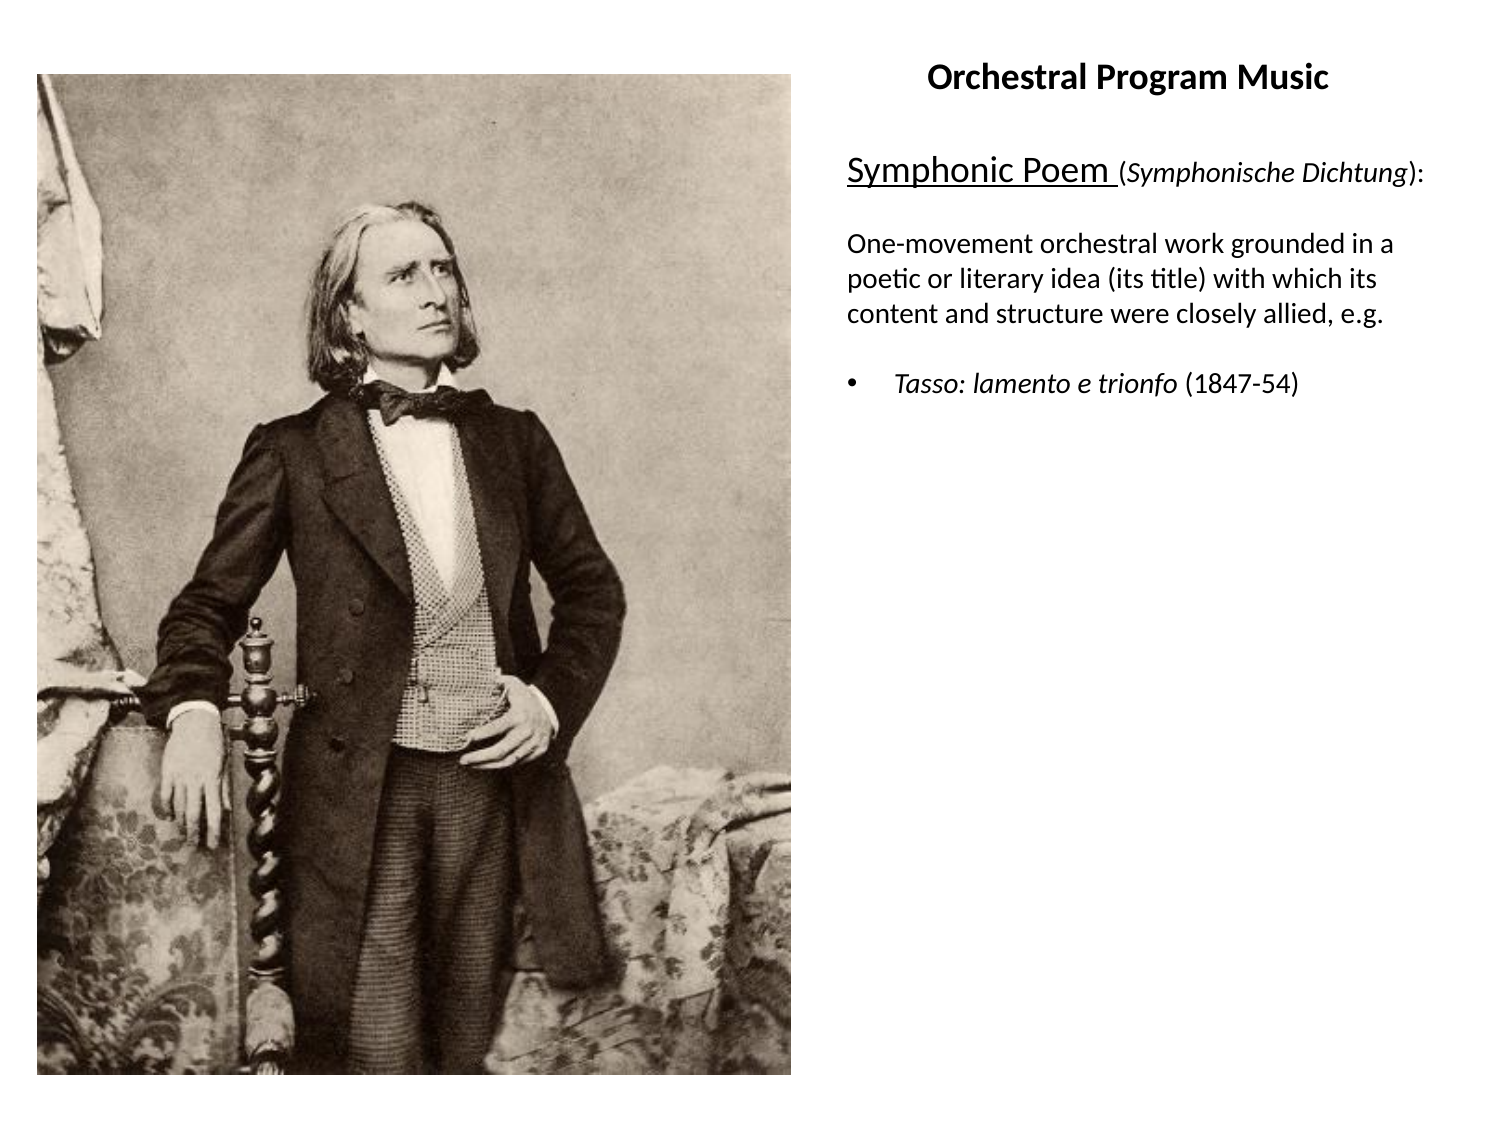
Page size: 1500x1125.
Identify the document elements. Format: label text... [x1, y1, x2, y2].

picture [37, 74, 791, 1076]
text_box Symphonic Poem (Symphonische Dichtung): One-movement orchestral work grounded in a poetic or literary idea (its title) with which its content and structure were closely allied, e.g. Tasso: lamento e trionfo (1847-54) [832, 137, 1458, 442]
text_box Orchestral Program Music [912, 44, 1350, 105]
